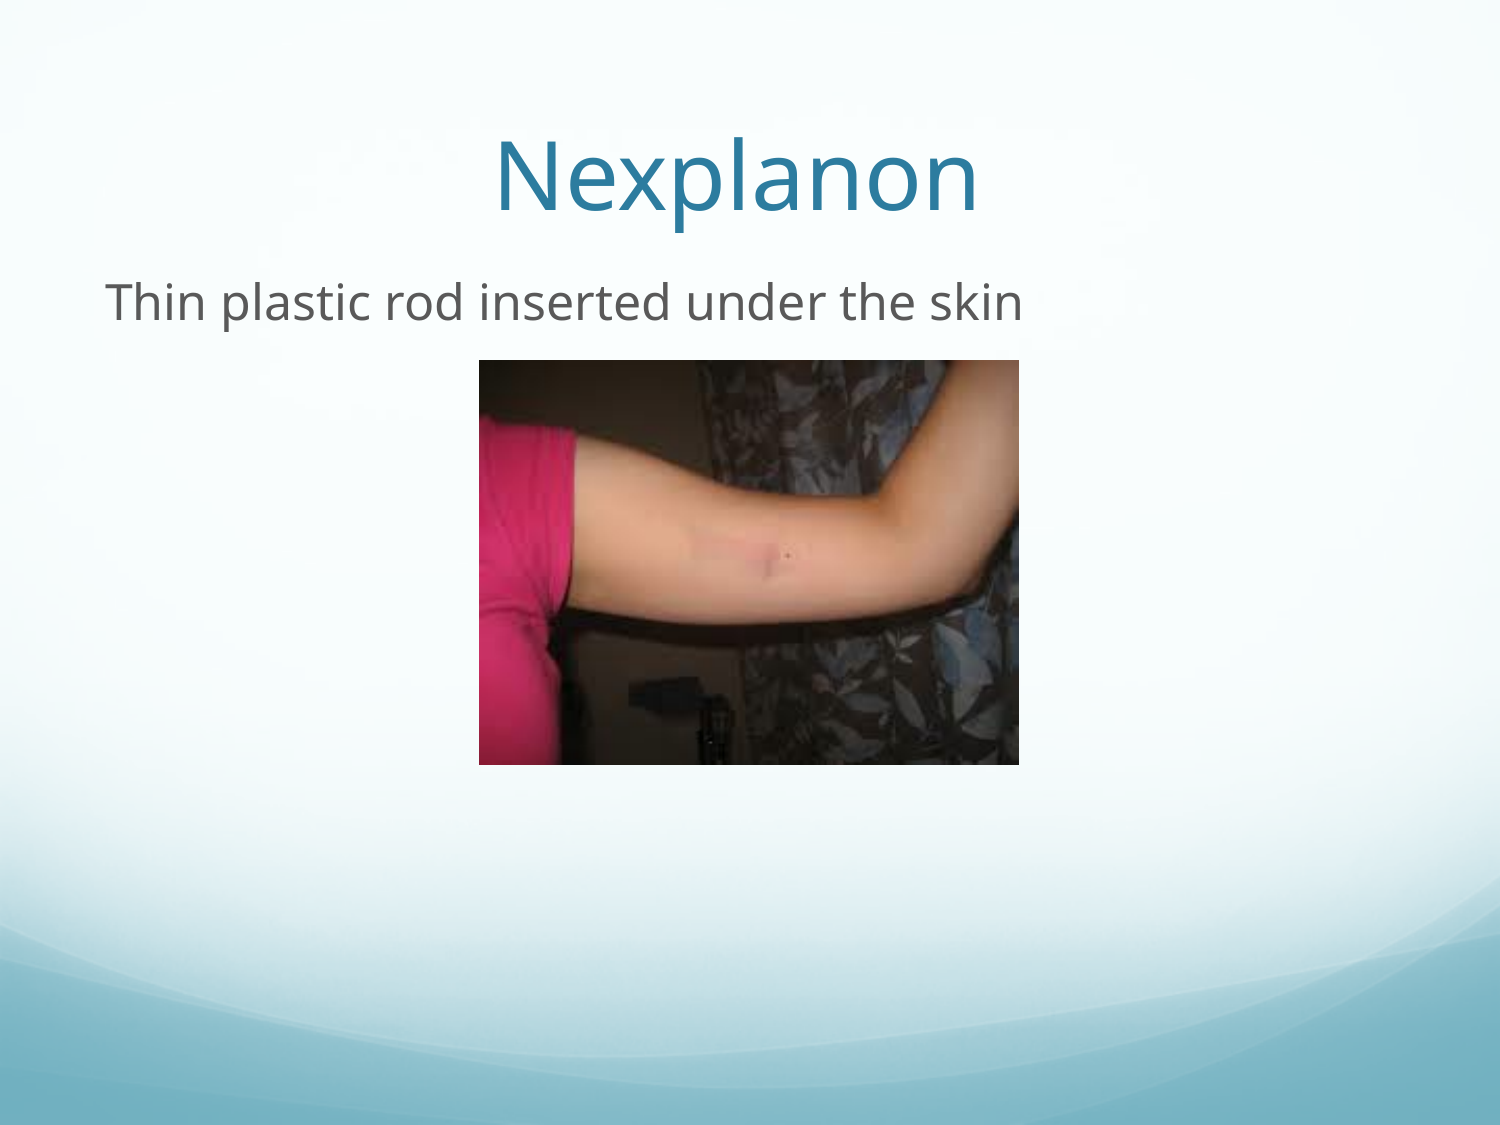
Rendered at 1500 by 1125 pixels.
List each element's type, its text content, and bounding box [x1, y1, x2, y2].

picture [478, 359, 1020, 766]
title Nexplanon [90, 17, 1410, 237]
list Thin plastic rod inserted under the skin [90, 262, 1410, 975]
